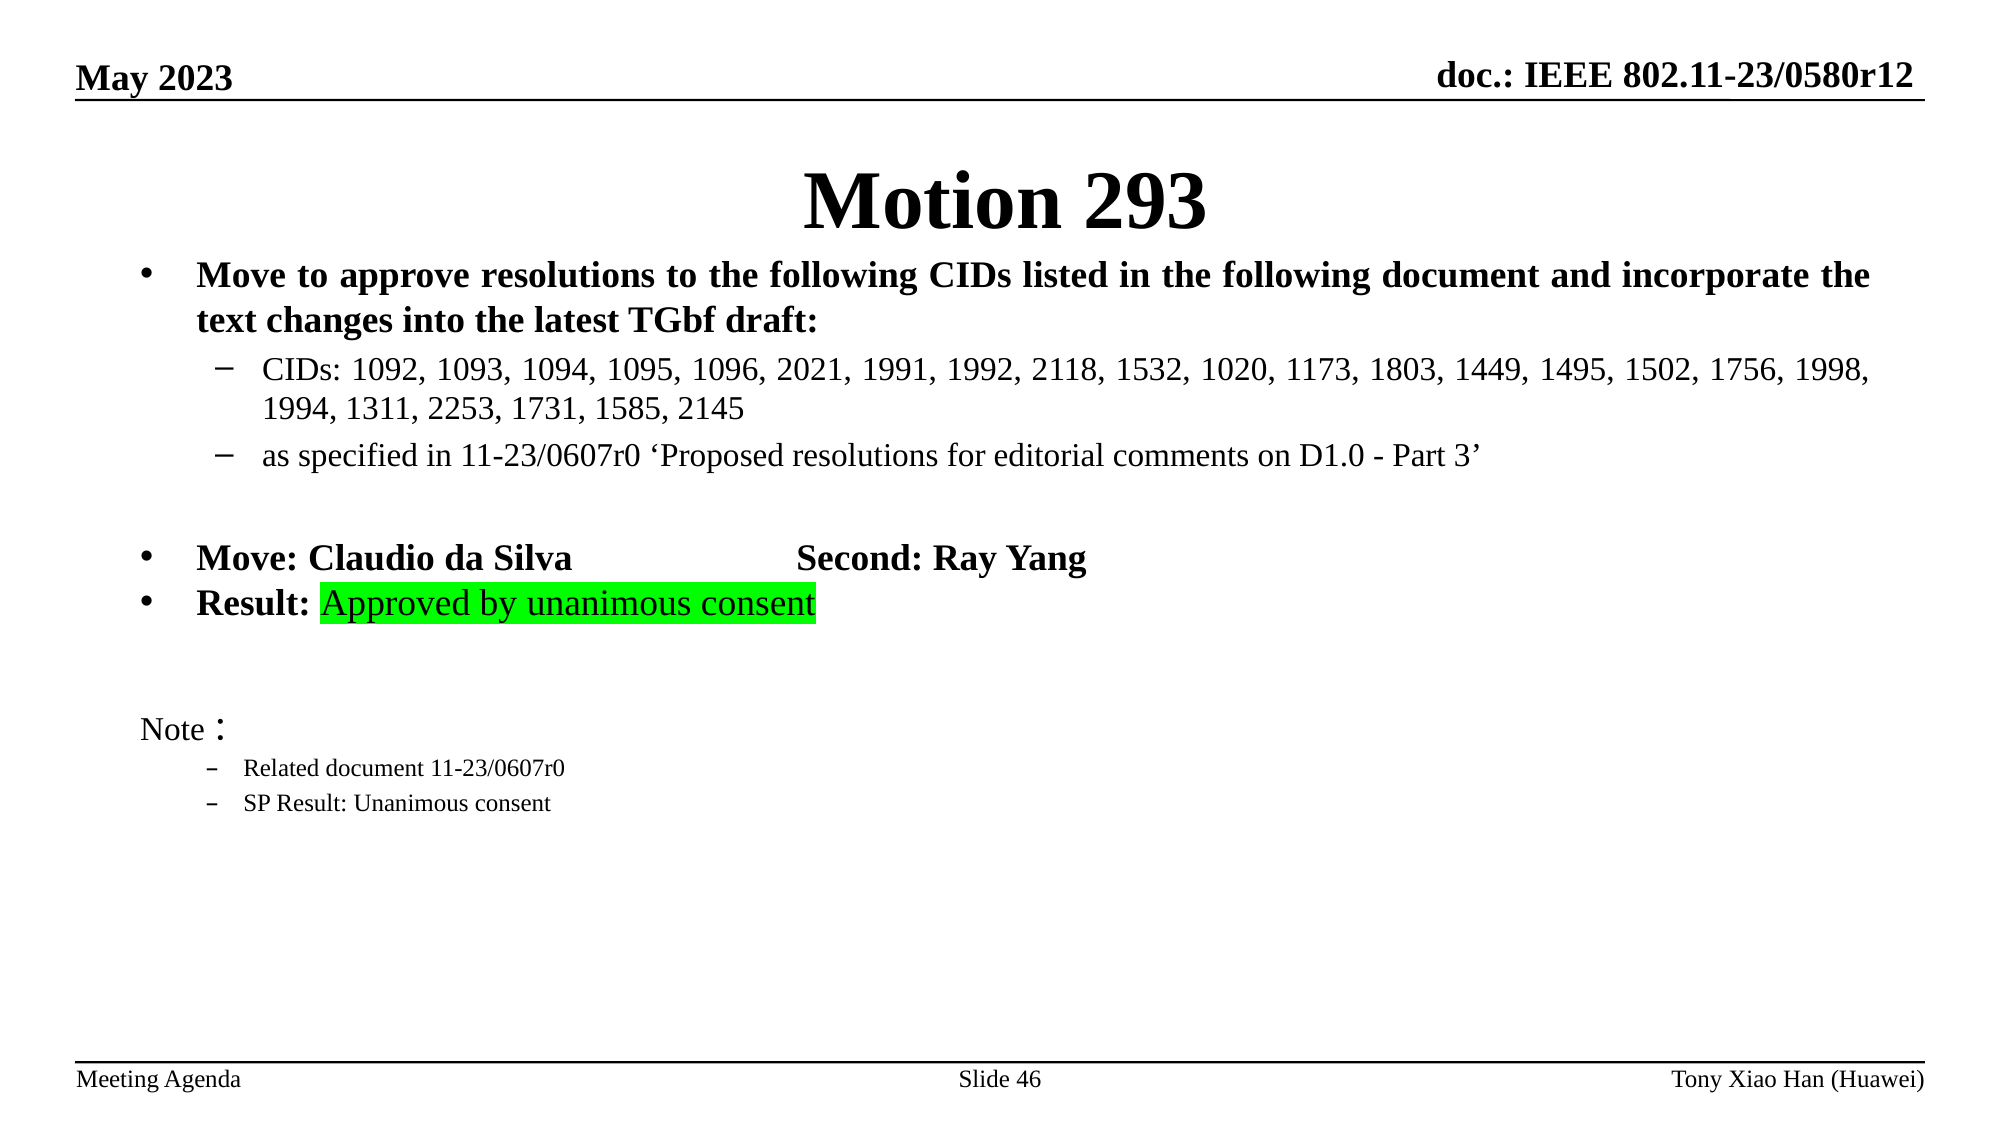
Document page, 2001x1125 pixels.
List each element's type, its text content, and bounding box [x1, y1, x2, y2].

text_box Move to approve resolutions to the following CIDs listed in the following document and incorporate the text changes into the latest TGbf draft: CIDs: 1092, 1093, 1094, 1095, 1096, 2021, 1991, 1992, 2118, 1532, 1020, 1173, 1803, 1449, 1495, 1502, 1756, 1998, 1994, 1311, 2253, 1731, 1585, 2145 as specified in 11-23/0607r0 ‘Proposed resolutions for editorial comments on D1.0 - Part 3’ Move: Claudio da Silva Second: Ray Yang Result: Approved by unanimous consent Note： Related document 11-23/0607r0 SP Result: Unanimous consent [125, 212, 1888, 900]
text_box Motion 293 [368, 137, 1644, 212]
